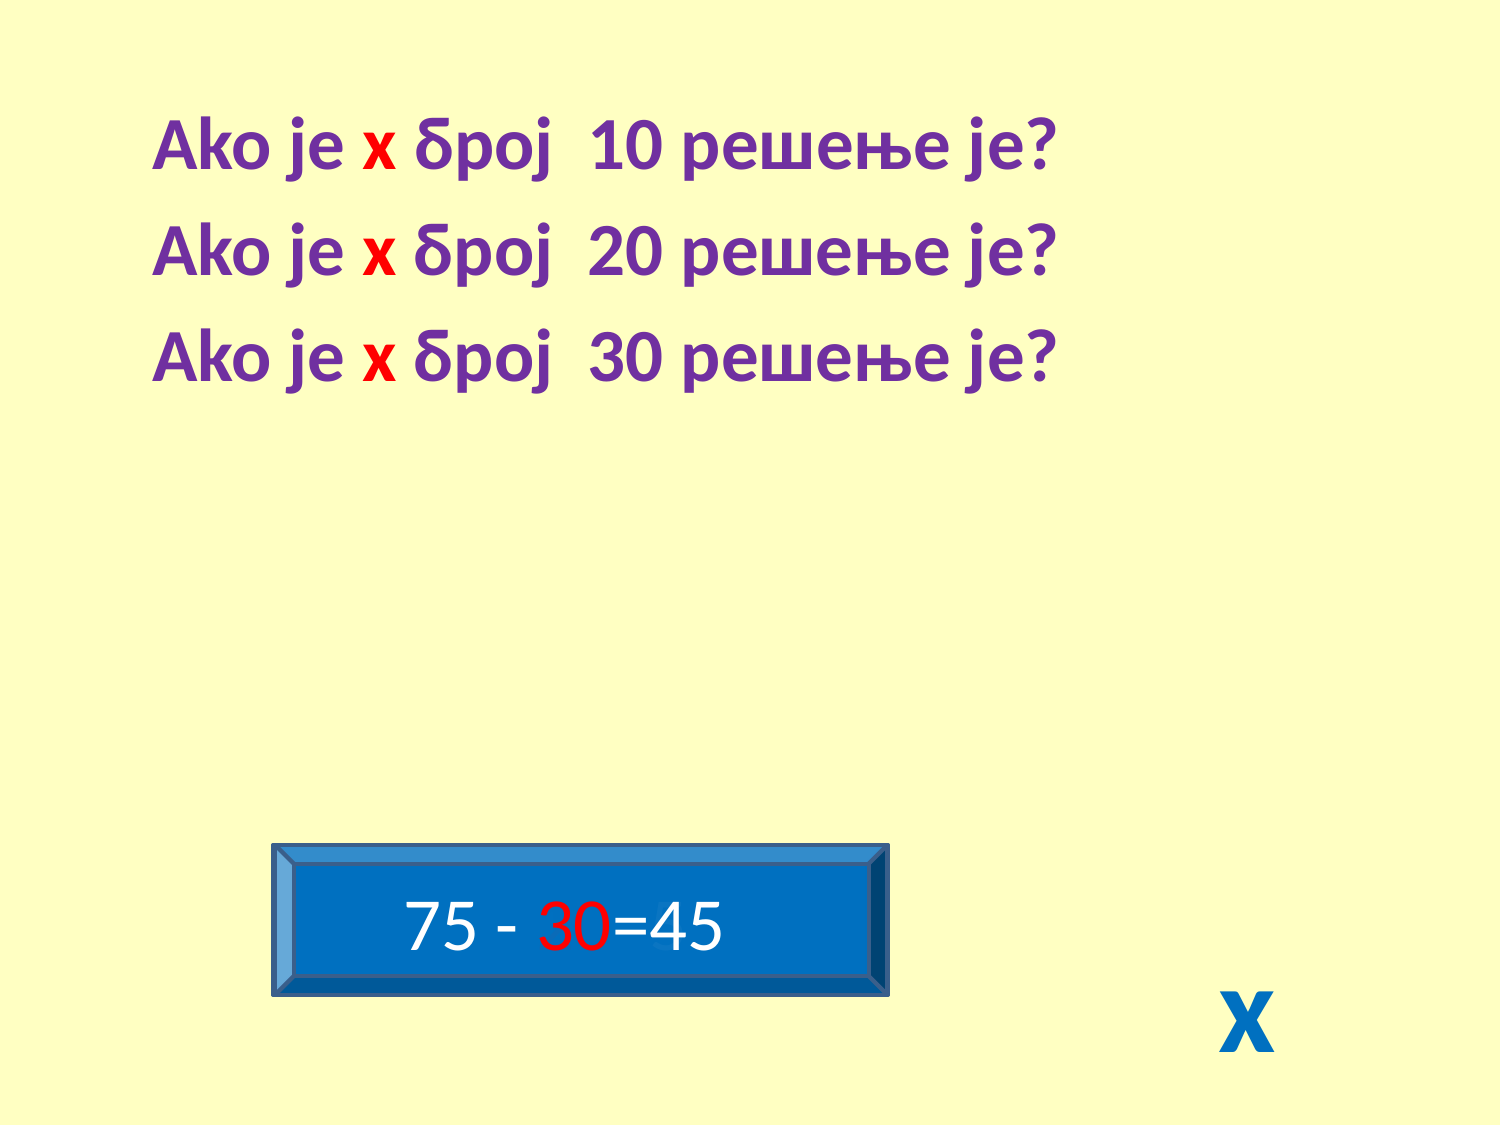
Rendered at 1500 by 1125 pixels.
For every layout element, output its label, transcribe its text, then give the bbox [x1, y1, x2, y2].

text_box 75 - 30=45 [273, 843, 890, 997]
text_box Ako je x број 20 решење је? [137, 192, 1454, 298]
text_box x [1203, 919, 1291, 1085]
text_box Ako je x број 10 решење је? [137, 87, 1454, 192]
text_box Ako je x број 30 решење је? [137, 298, 1454, 404]
